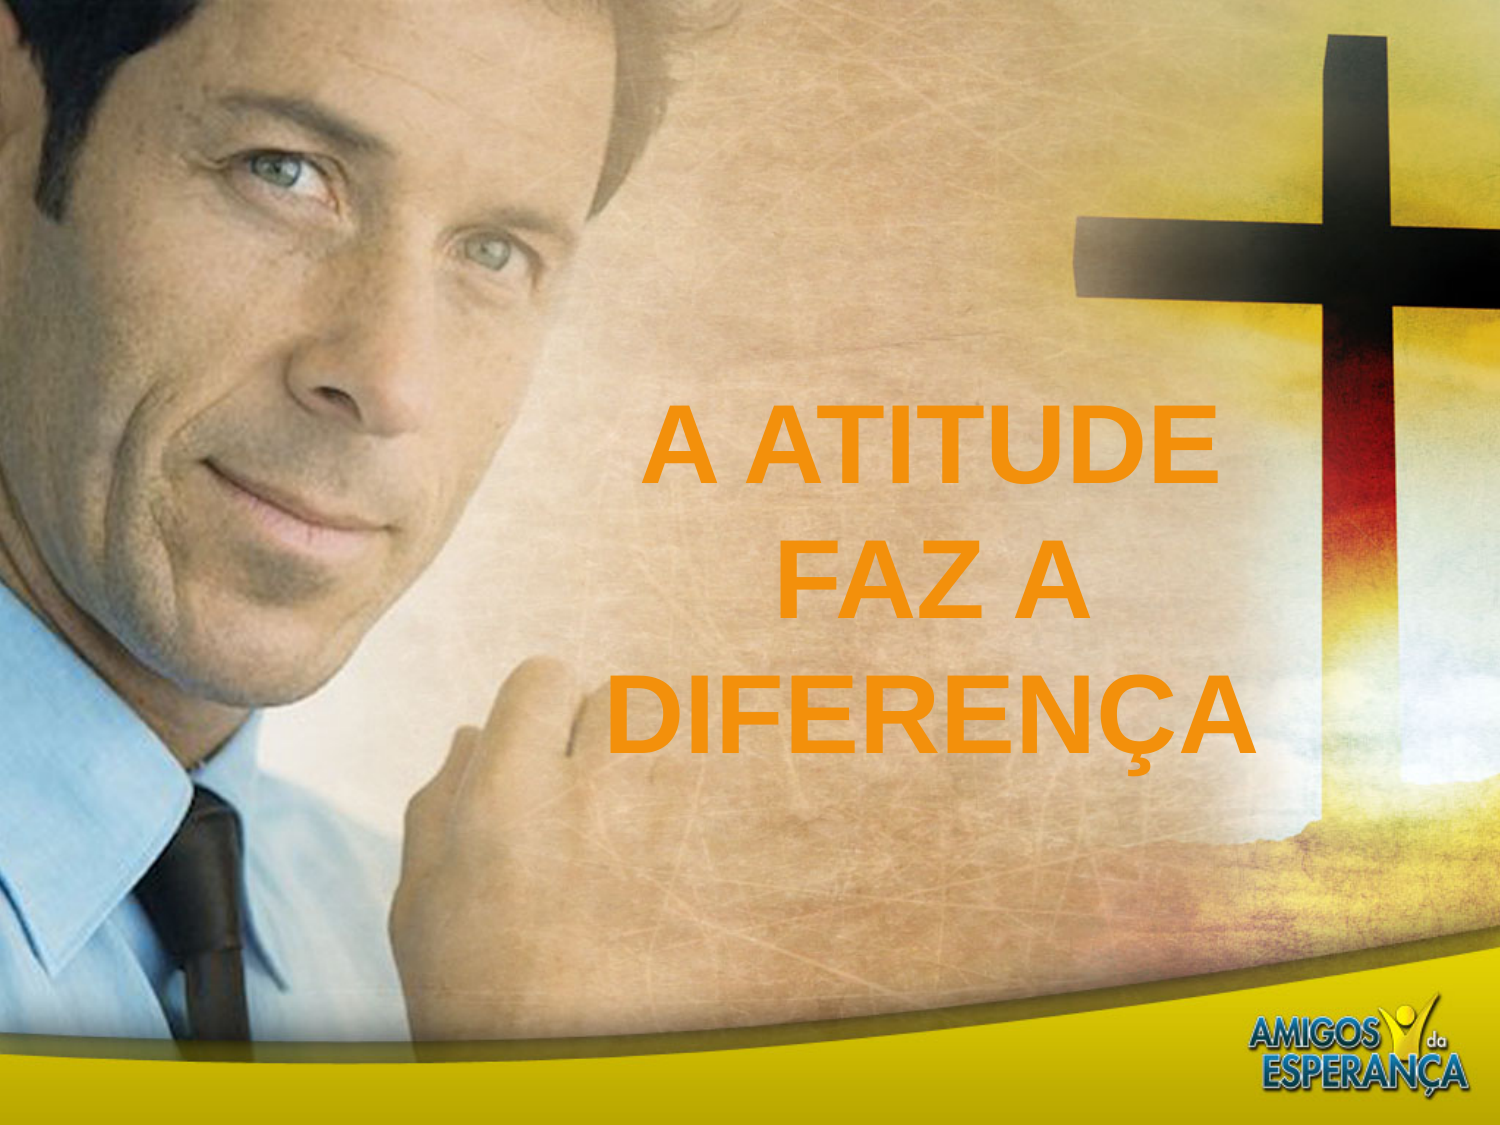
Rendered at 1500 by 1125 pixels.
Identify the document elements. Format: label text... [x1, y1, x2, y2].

text_box A atitude faz a diferença [574, 363, 1289, 783]
picture [0, 0, 1500, 1125]
